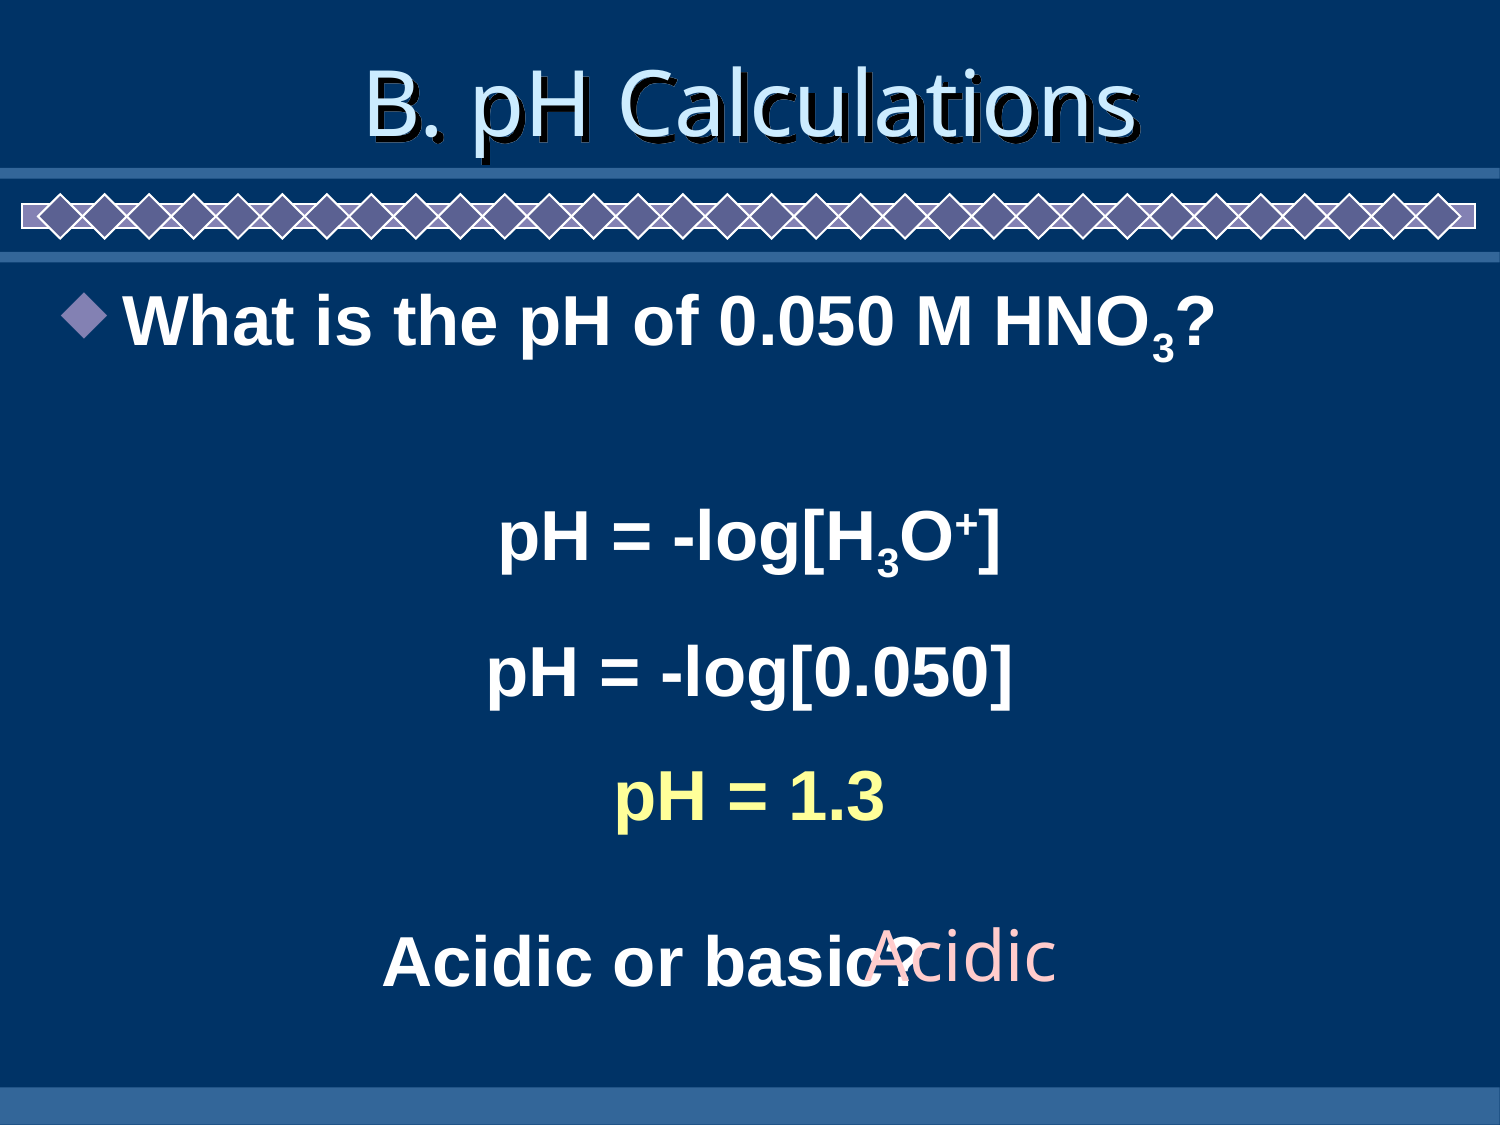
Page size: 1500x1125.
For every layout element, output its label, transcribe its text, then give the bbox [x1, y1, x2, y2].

text_box pH = -log[H3O+] pH = -log[0.050] pH = 1.3 Acidic or basic? [0, 452, 1500, 1083]
text_box Acidic [849, 844, 1175, 1033]
list What is the pH of 0.050 M HNO3? [40, 266, 1473, 415]
title B. pH Calculations [112, 37, 1388, 163]
